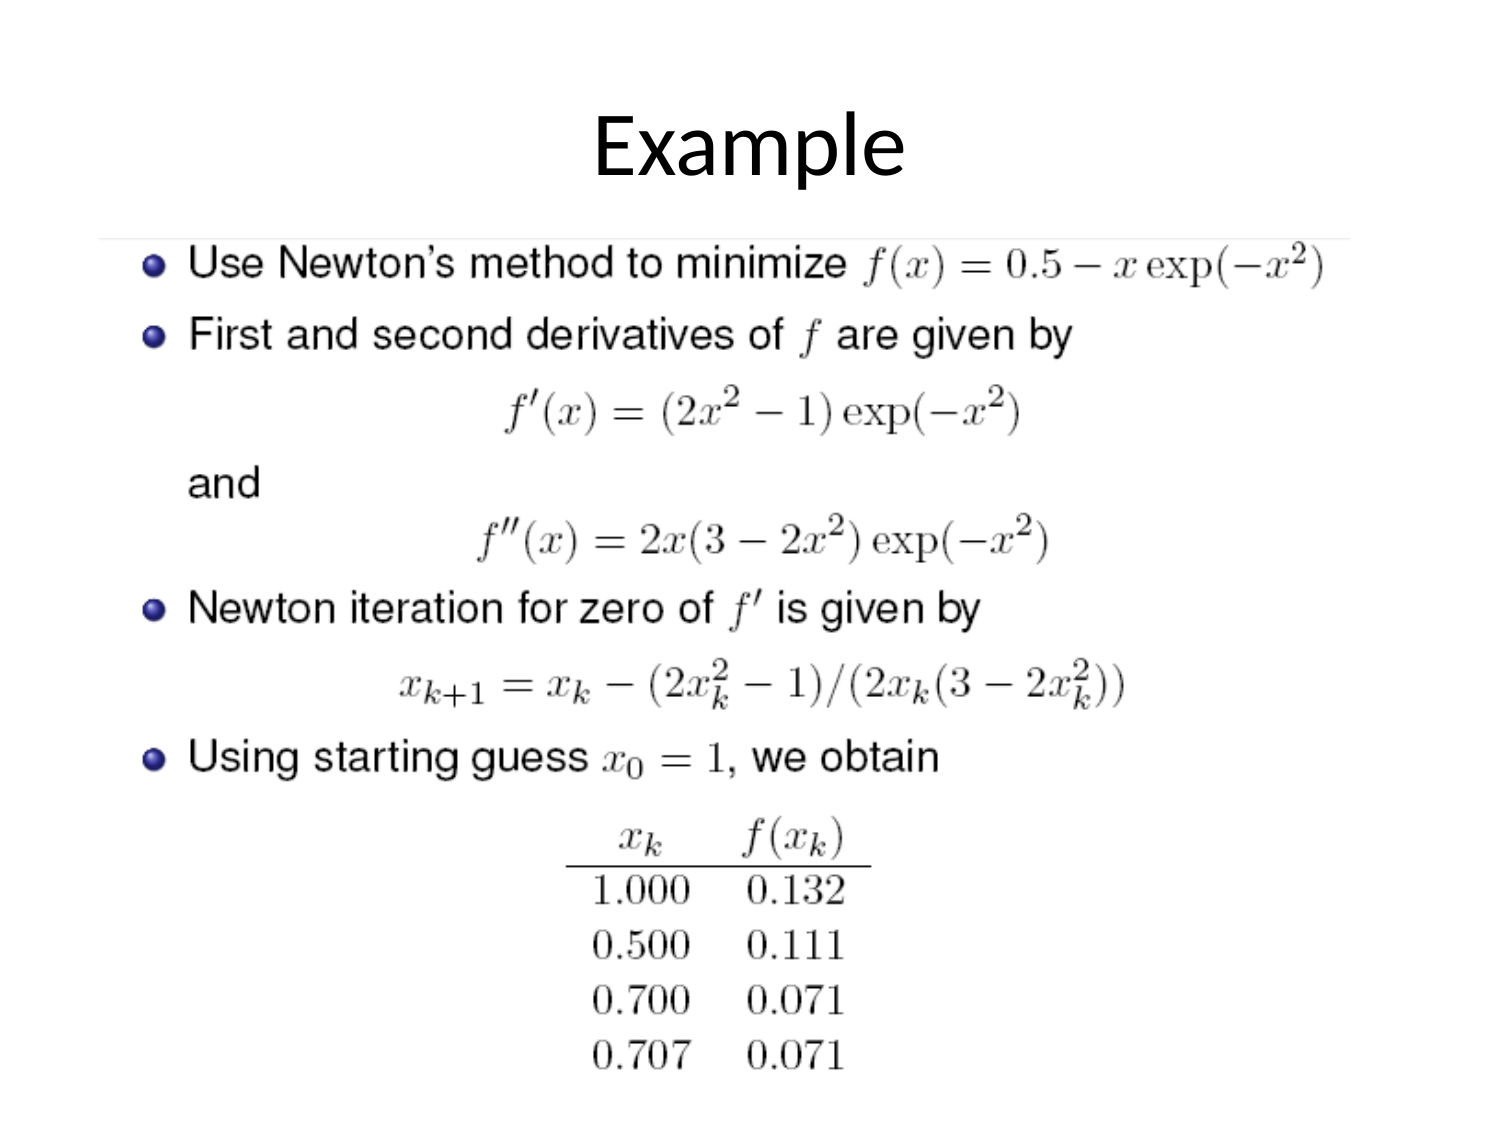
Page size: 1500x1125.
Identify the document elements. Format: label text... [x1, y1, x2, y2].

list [99, 238, 1351, 1088]
title Example [75, 45, 1425, 233]
